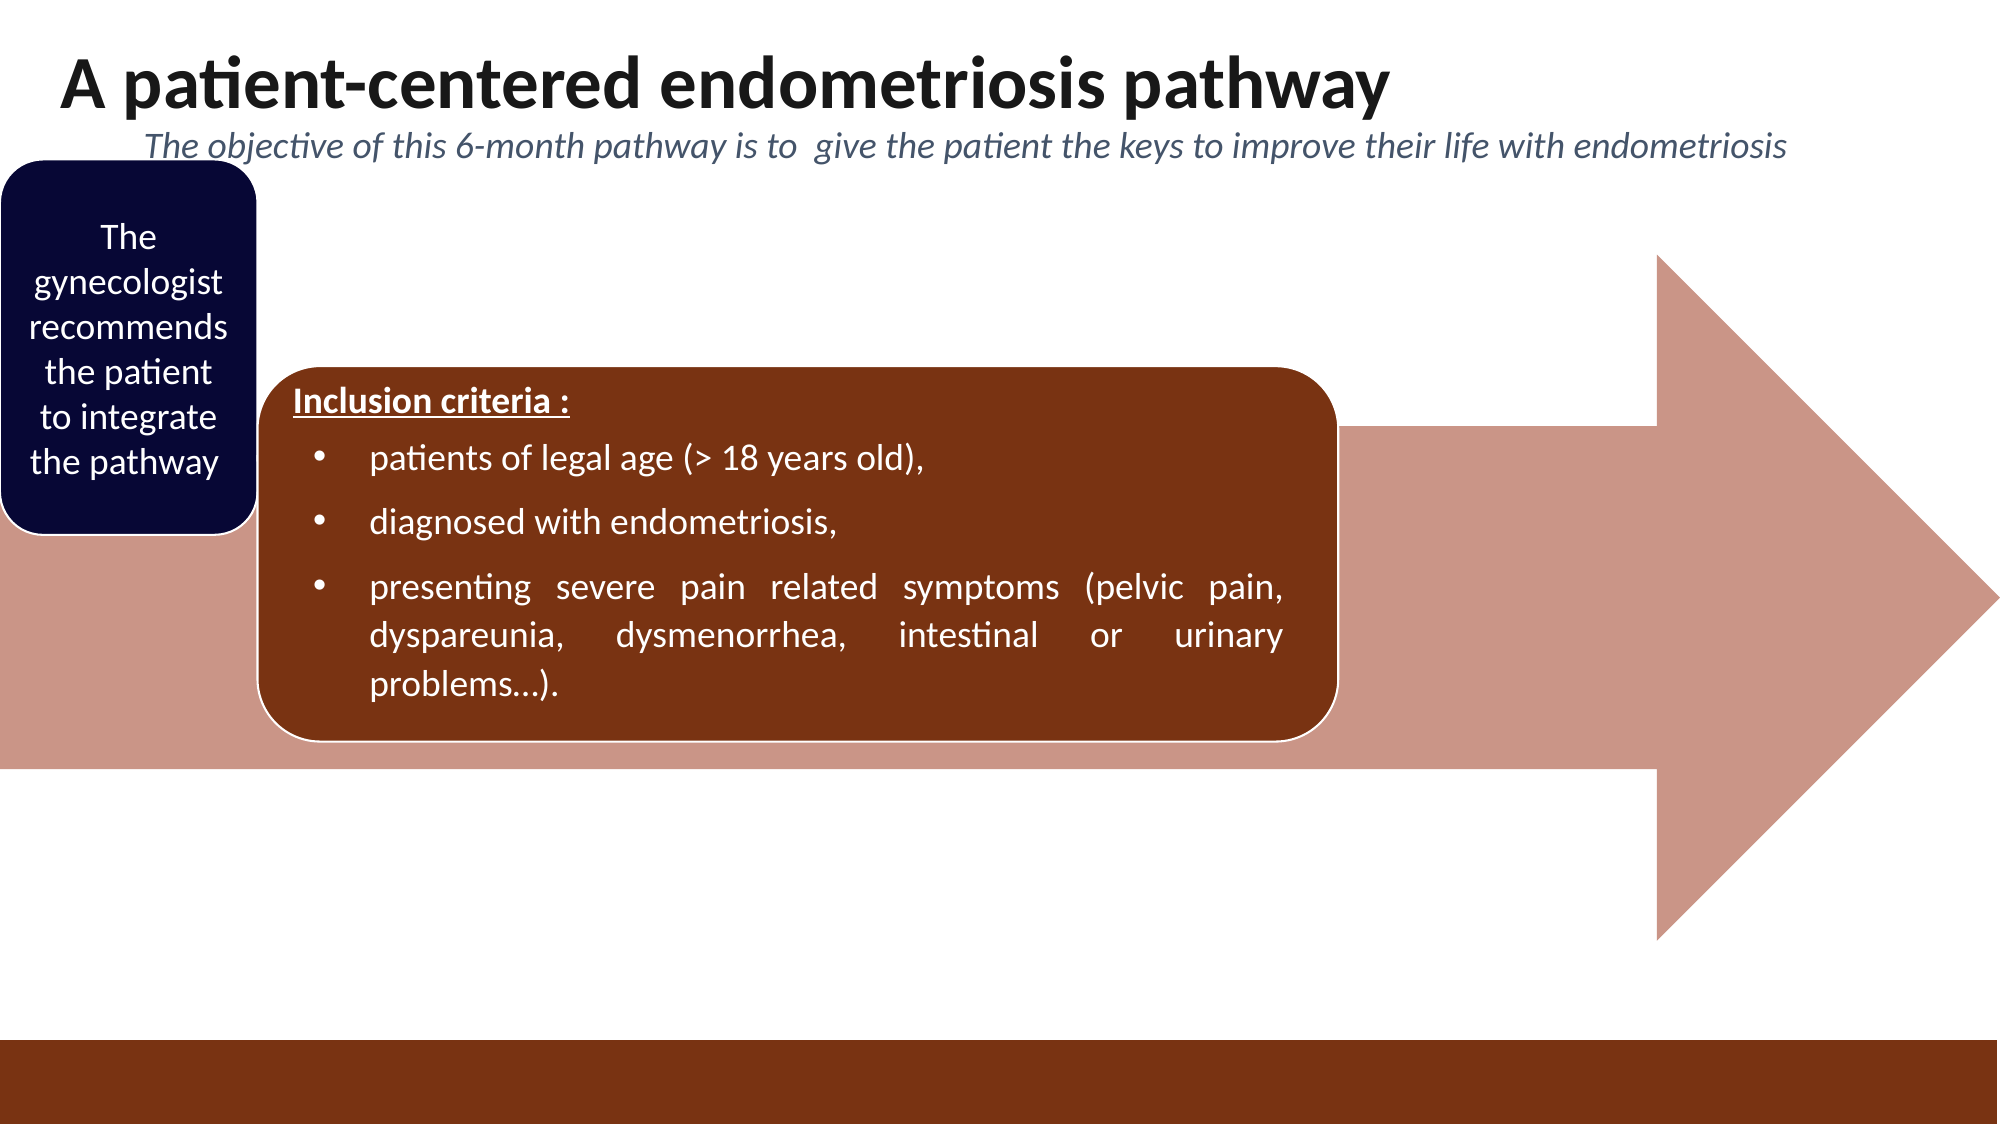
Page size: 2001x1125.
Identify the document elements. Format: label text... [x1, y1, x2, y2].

text_box [0, 254, 2000, 941]
text_box patients of legal age (> 18 years old), diagnosed with endometriosis, presenting severe pain related symptoms (pelvic pain, dyspareunia, dysmenorrhea, intestinal or urinary problems…). [298, 422, 1300, 711]
text_box Inclusion criteria : [277, 368, 588, 429]
text_box The objective of this 6-month pathway is to give the patient the keys to improve their life with endometriosis [128, 113, 1958, 173]
text_box A patient-centered endometriosis pathway [45, 36, 1771, 149]
text_box The gynecologist recommends the patient to integrate the pathway [0, 159, 258, 535]
text_box [257, 366, 1339, 742]
text_box [0, 1039, 1999, 1125]
